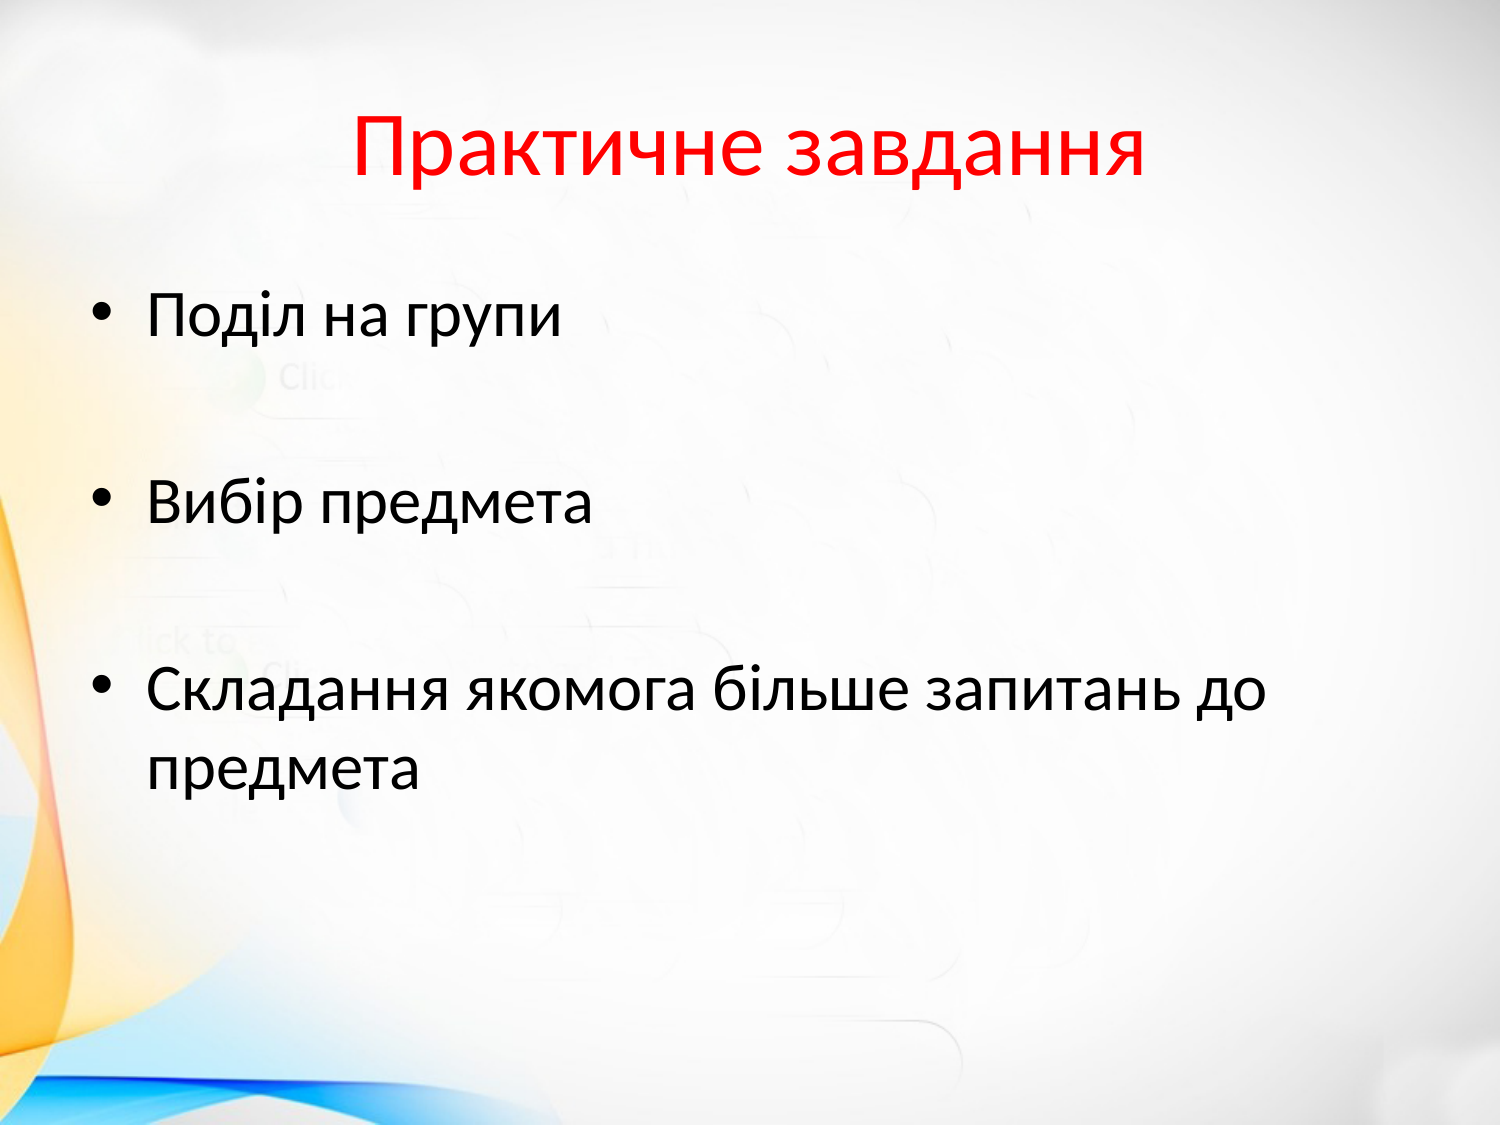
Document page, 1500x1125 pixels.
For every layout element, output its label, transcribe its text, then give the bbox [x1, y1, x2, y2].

title Практичне завдання [75, 45, 1425, 233]
list Поділ на групи Вибір предмета Складання якомога більше запитань до предмета [75, 262, 1425, 1005]
picture [0, 0, 1500, 1125]
